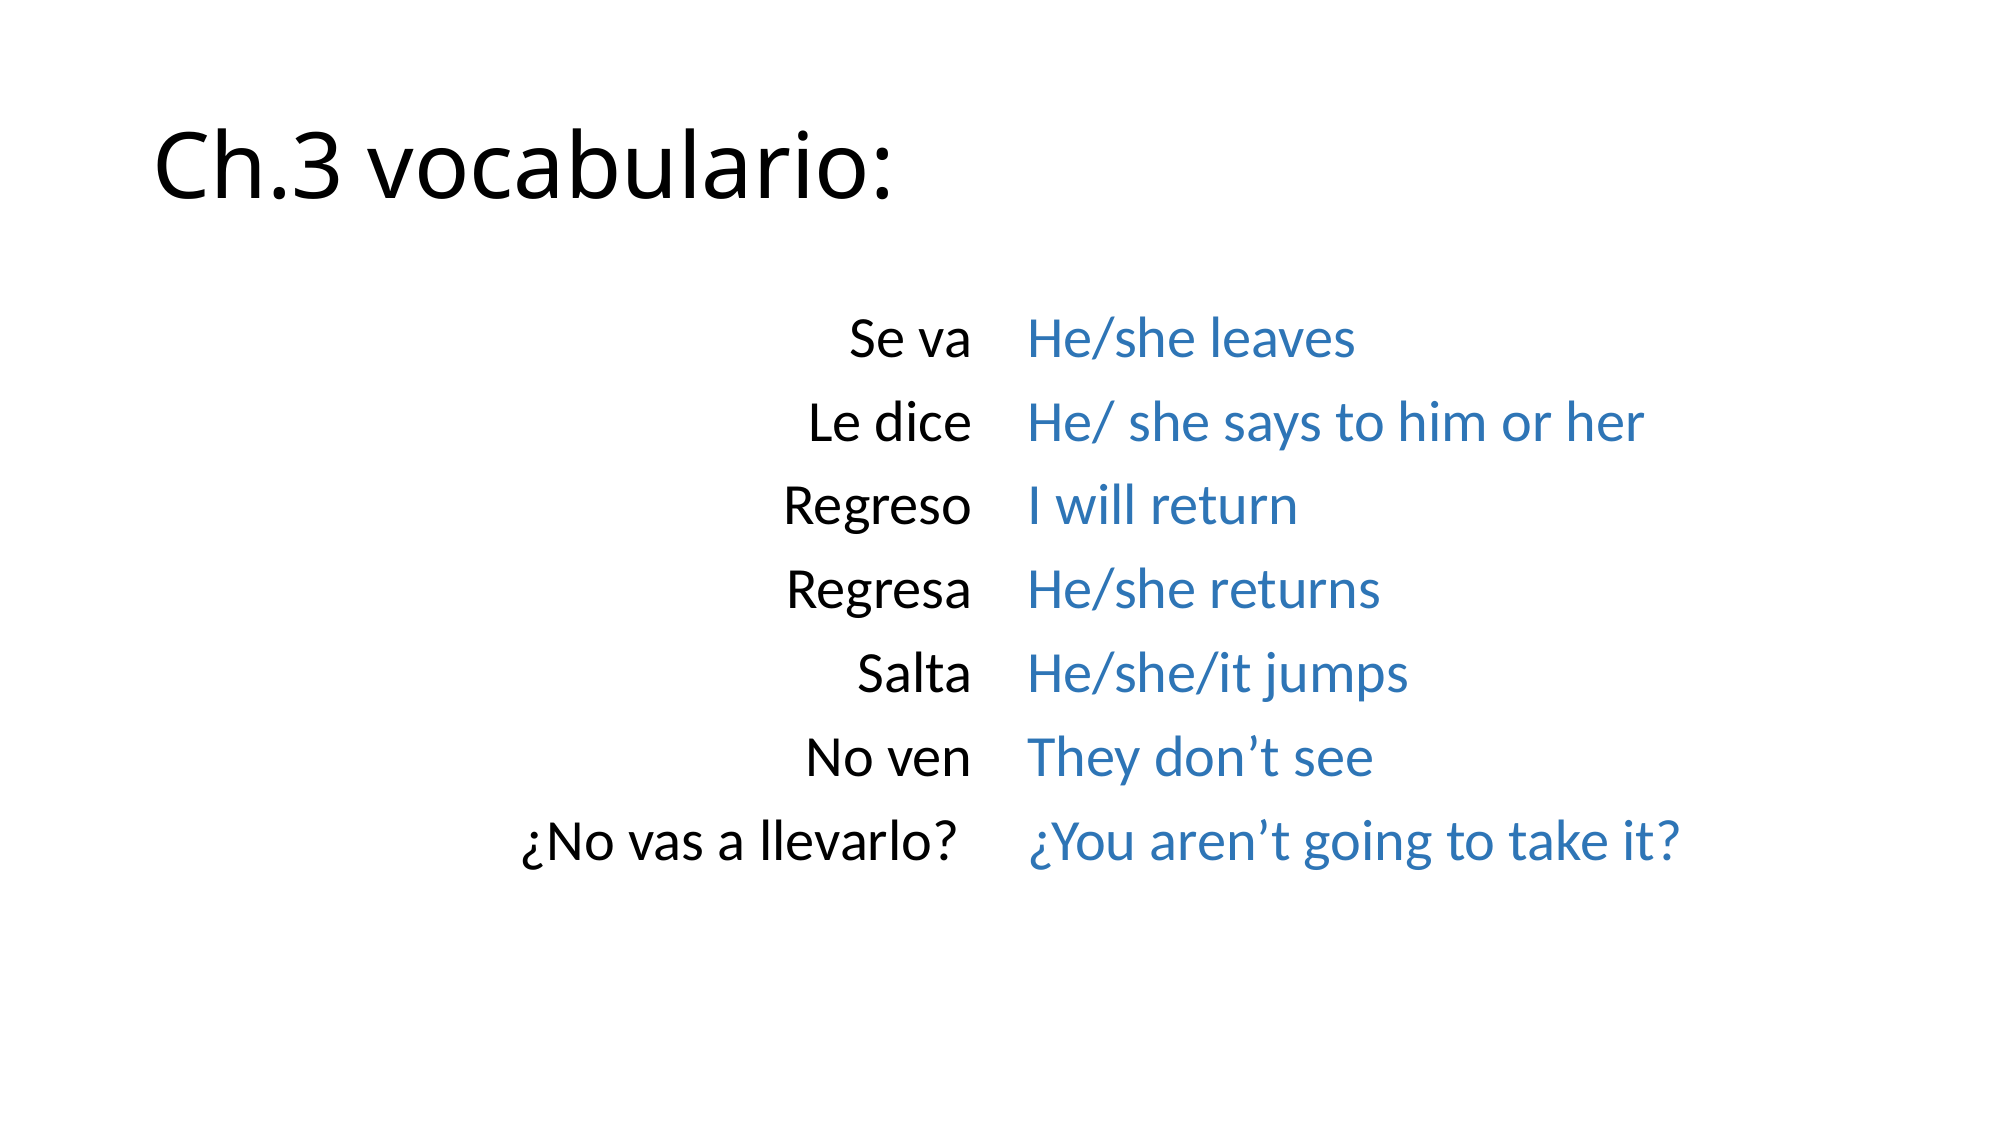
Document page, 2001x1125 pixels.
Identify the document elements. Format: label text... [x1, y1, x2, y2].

list He/she leaves He/ she says to him or her I will return He/she returns He/she/it jumps They don’t see ¿You aren’t going to take it? [1012, 299, 1863, 1014]
list Se va Le dice Regreso Regresa Salta No ven ¿No vas a llevarlo? [137, 299, 988, 1014]
title Ch.3 vocabulario: [137, 59, 1863, 278]
